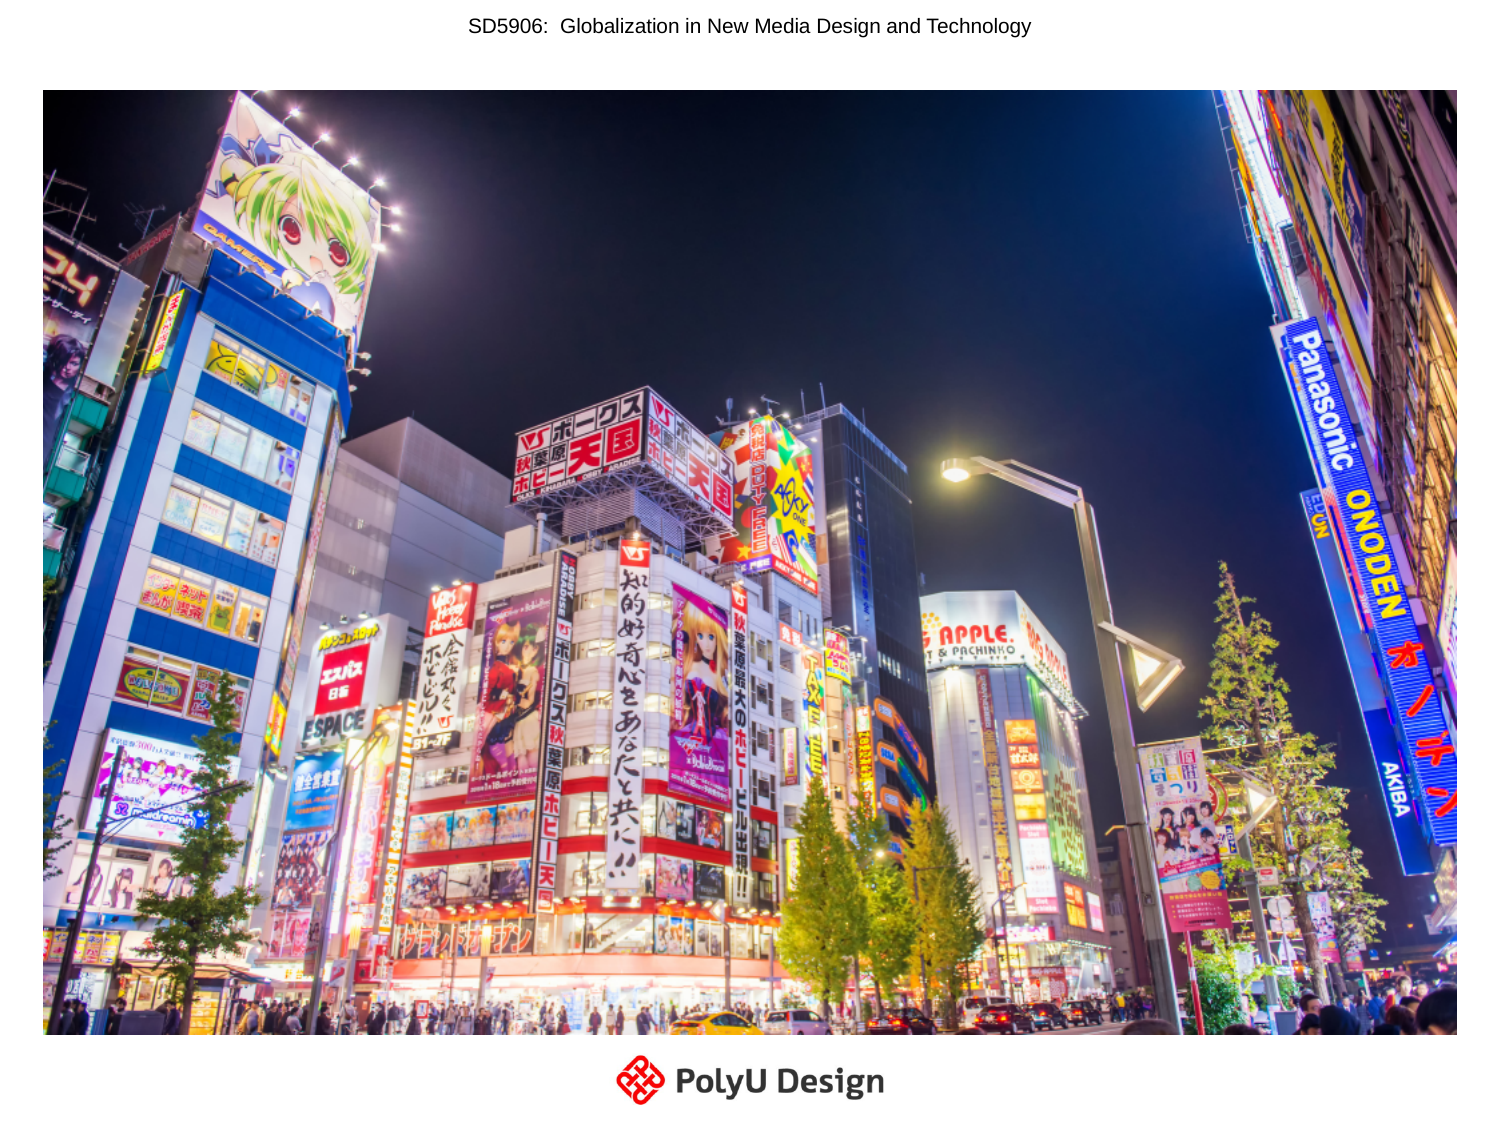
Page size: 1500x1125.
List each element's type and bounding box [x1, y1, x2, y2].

picture [601, 1049, 899, 1113]
picture [43, 90, 1457, 1035]
